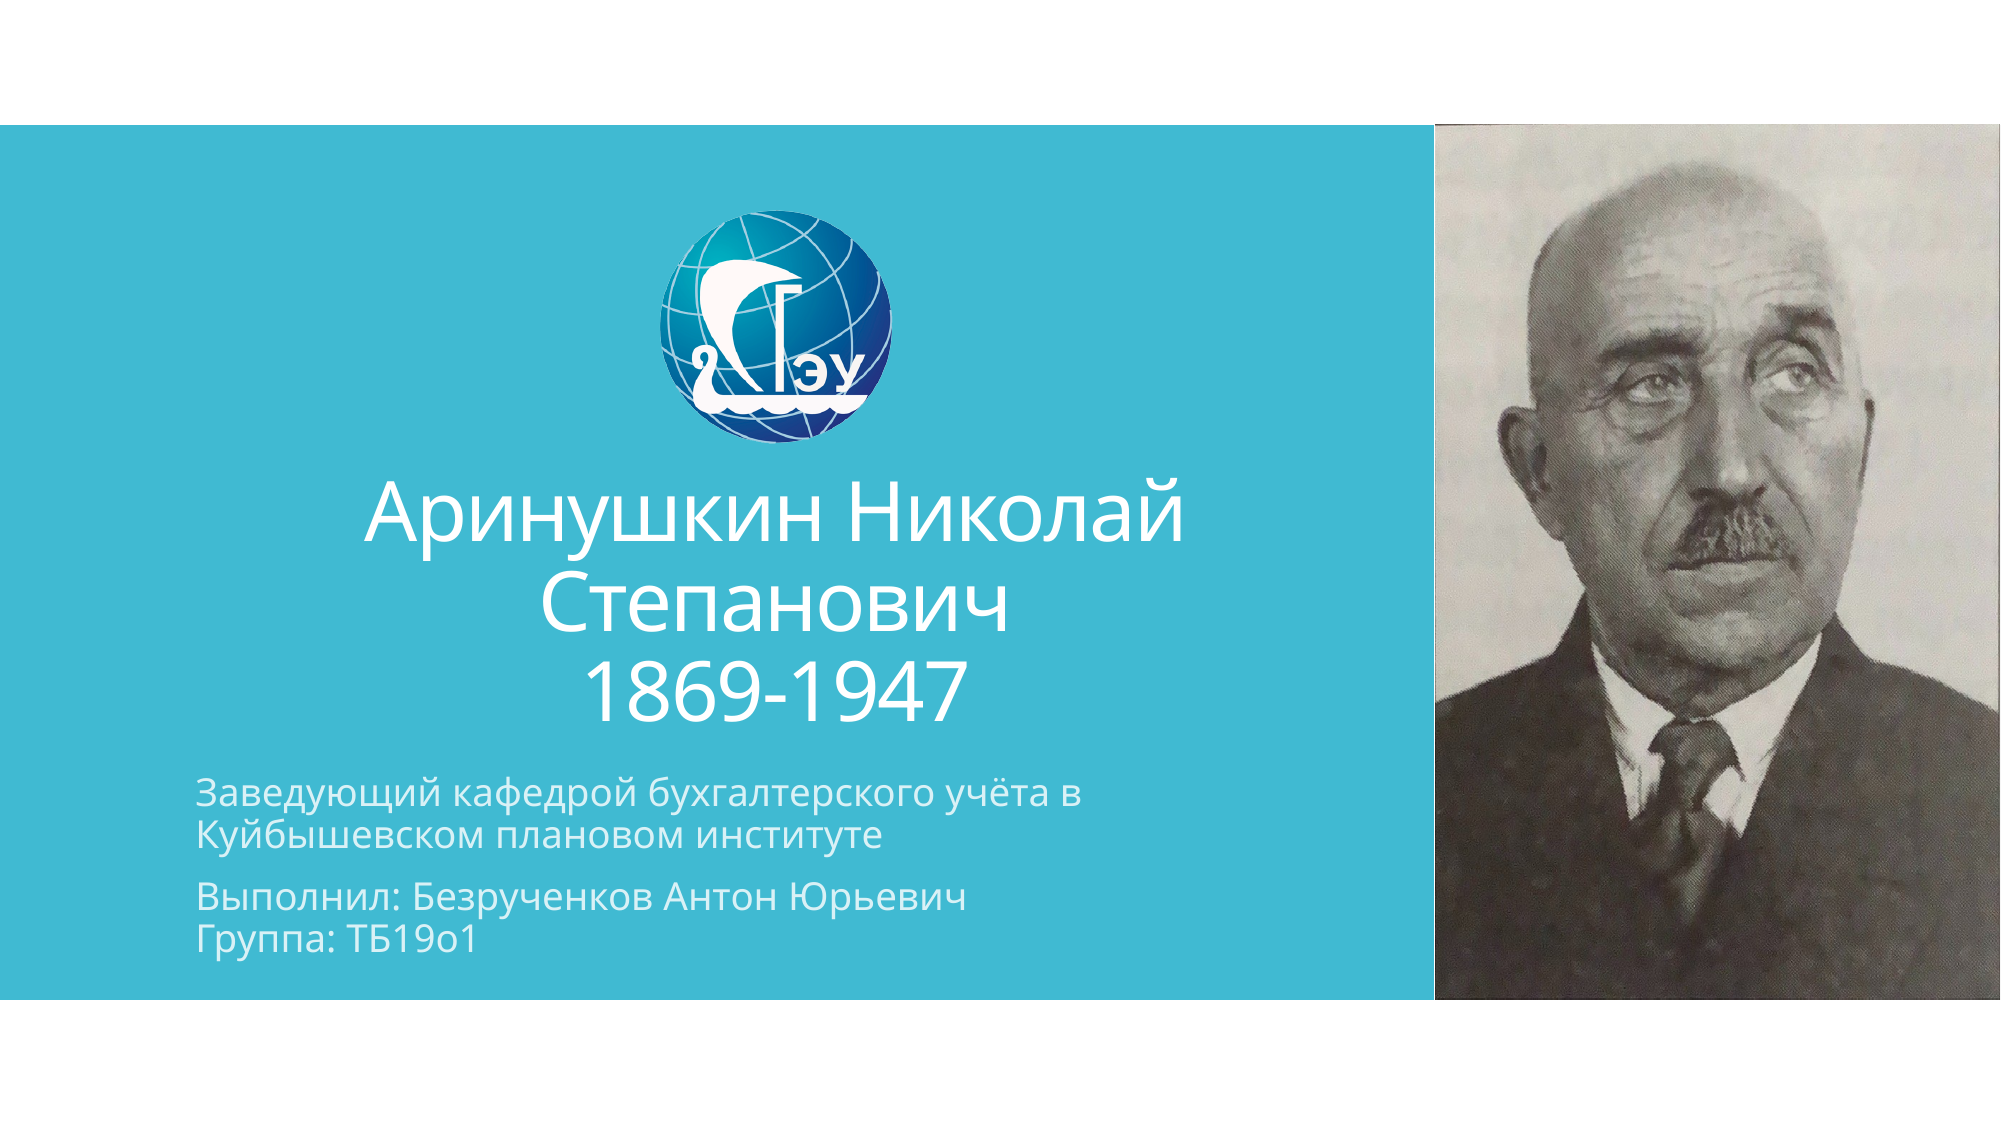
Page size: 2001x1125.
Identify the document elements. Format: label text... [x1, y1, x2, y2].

picture [1434, 124, 2000, 1001]
subtitle Заведующий кафедрой бухгалтерского учёта в Куйбышевском плановом институте Выполнил: Безрученков Антон Юрьевич Группа: ТБ19о1 [180, 766, 1381, 970]
picture [642, 193, 909, 460]
title Аринушкин Николай Степанович 1869-1947 [175, 213, 1376, 747]
